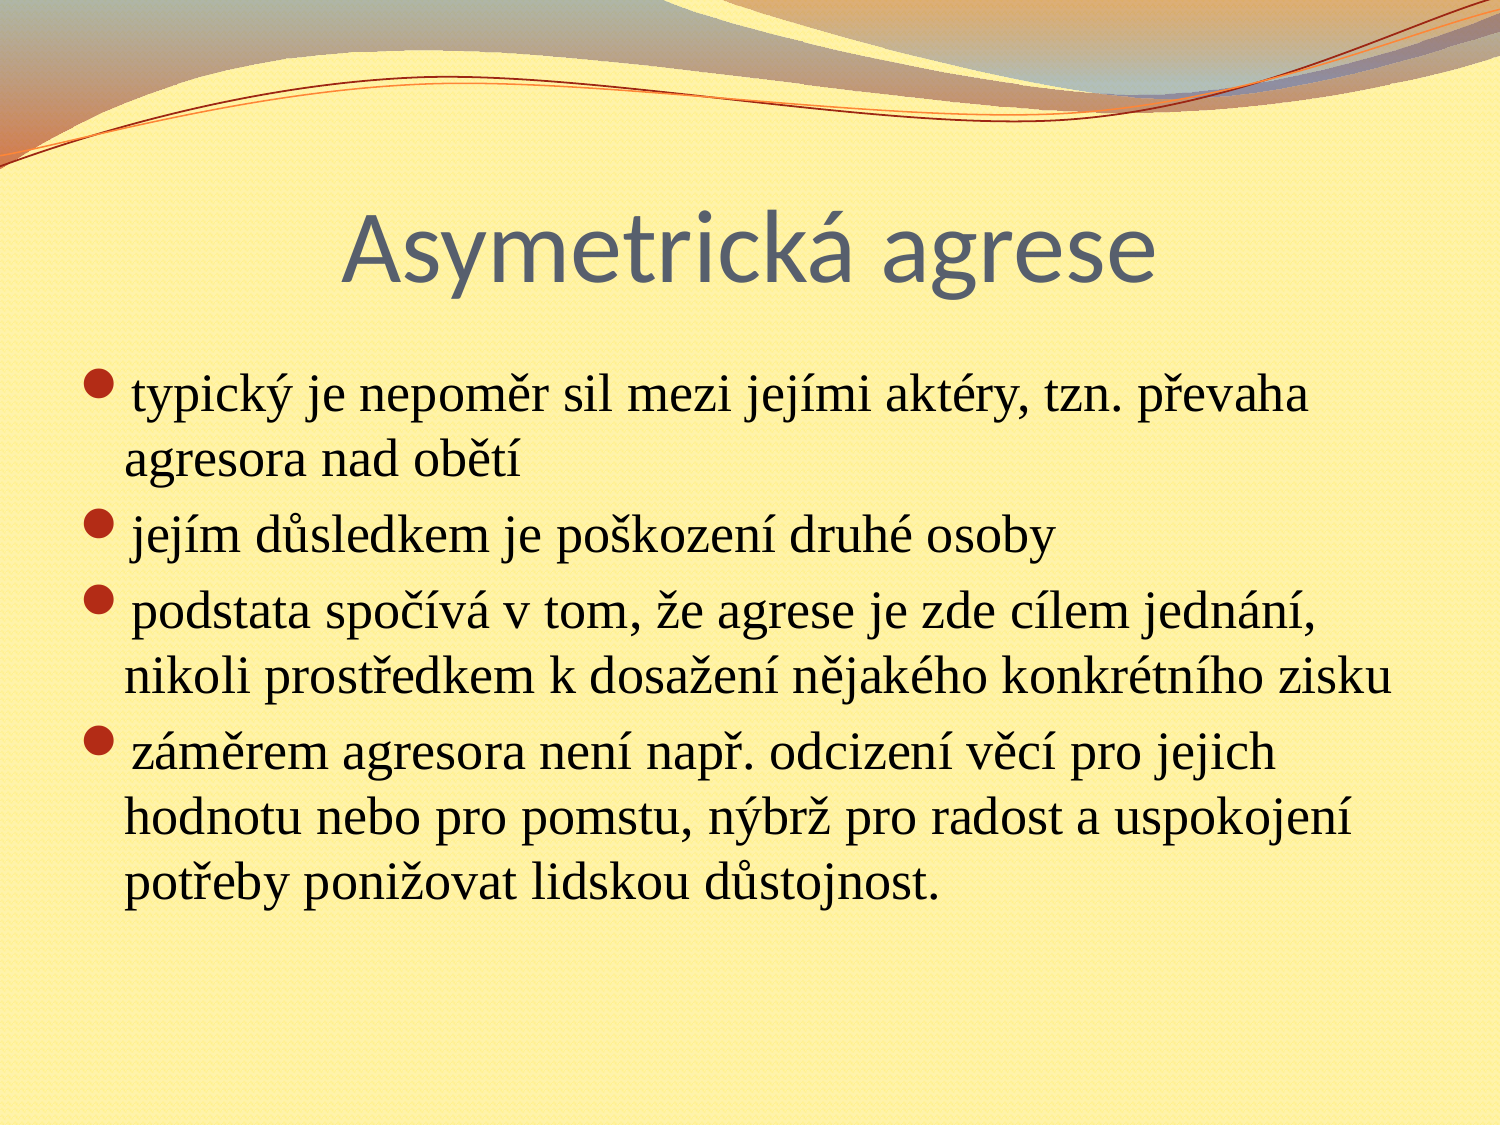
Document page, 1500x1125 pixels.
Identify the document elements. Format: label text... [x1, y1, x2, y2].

title Asymetrická agrese [75, 115, 1425, 303]
list typický je nepoměr sil mezi jejími aktéry, tzn. převaha agresora nad obětí jejím důsledkem je poškození druhé osoby podstata spočívá v tom, že agrese je zde cílem jednání, nikoli prostředkem k dosažení nějakého konkrétního zisku záměrem agresora není např. odcizení věcí pro jejich hodnotu nebo pro pomstu, nýbrž pro radost a uspokojení potřeby ponižovat lidskou důstojnost. [64, 349, 1415, 1070]
